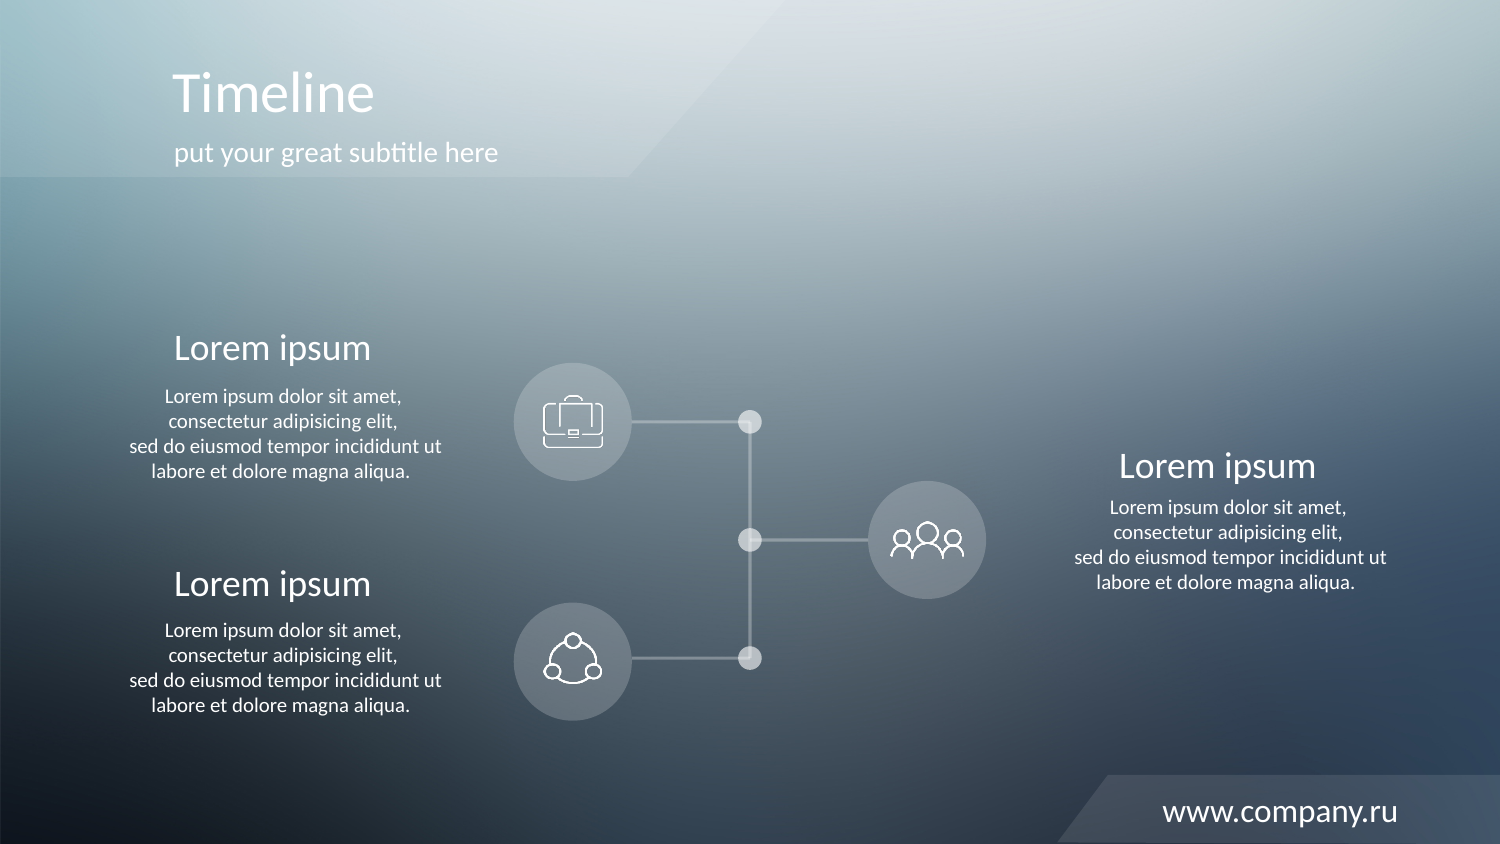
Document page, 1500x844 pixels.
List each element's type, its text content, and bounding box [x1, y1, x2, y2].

text_box [754, 548, 762, 554]
picture [0, 0, 1500, 844]
text_box [736, 407, 764, 436]
text_box Lorem ipsum dolor sit amet, consectetur adipisicing elit, sed do eiusmod tempor incididunt ut labore et dolore magna aliqua. [1045, 486, 1412, 602]
text_box [511, 600, 634, 723]
text_box [511, 360, 634, 483]
text_box Lorem ipsum [159, 315, 396, 376]
text_box put your great subtitle here [159, 126, 514, 177]
text_box Lorem ipsum dolor sit amet, consectetur adipisicing elit, sed do eiusmod tempor incididunt ut labore et dolore magna aliqua. [100, 608, 467, 724]
text_box [0, 0, 788, 179]
text_box [736, 645, 745, 657]
text_box [865, 478, 989, 602]
text_box [739, 644, 764, 672]
text_box www.company.ru [1055, 772, 1500, 844]
text_box [736, 527, 745, 553]
text_box Lorem ipsum [1104, 433, 1341, 494]
text_box Lorem ipsum dolor sit amet, consectetur adipisicing elit, sed do eiusmod tempor incididunt ut labore et dolore magna aliqua. [100, 375, 467, 491]
text_box Lorem ipsum [159, 551, 396, 612]
text_box Timeline [157, 46, 391, 132]
text_box [754, 526, 764, 539]
